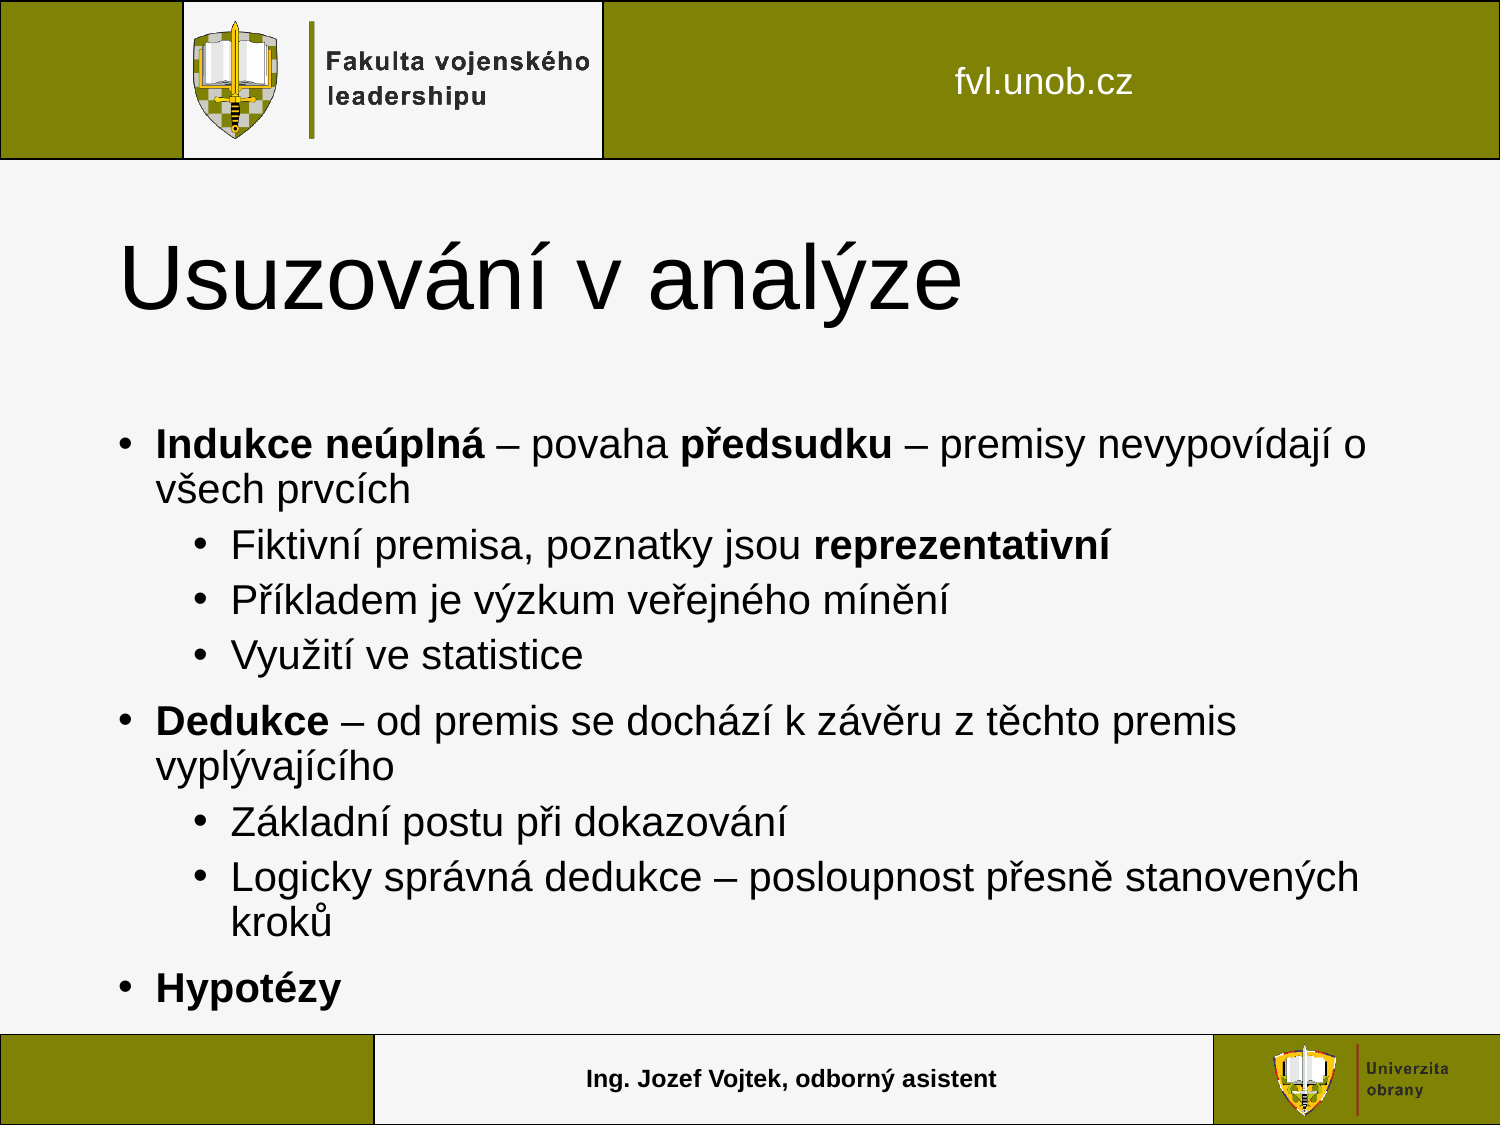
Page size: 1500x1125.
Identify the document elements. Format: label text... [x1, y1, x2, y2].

text_box Ing. Jozef Vojtek, odborný asistent [376, 1048, 1207, 1110]
title Usuzování v analýze [103, 171, 1397, 389]
picture [193, 21, 589, 139]
list Indukce neúplná – povaha předsudku – premisy nevypovídají o všech prvcích Fiktivní premisa, poznatky jsou reprezentativní Příkladem je výzkum veřejného mínění Využití ve statistice Dedukce – od premis se dochází k závěru z těchto premis vyplývajícího Základní postu při dokazování Logicky správná dedukce – posloupnost přesně stanovených kroků Hypotézy [103, 415, 1397, 1014]
picture [1273, 1044, 1448, 1116]
